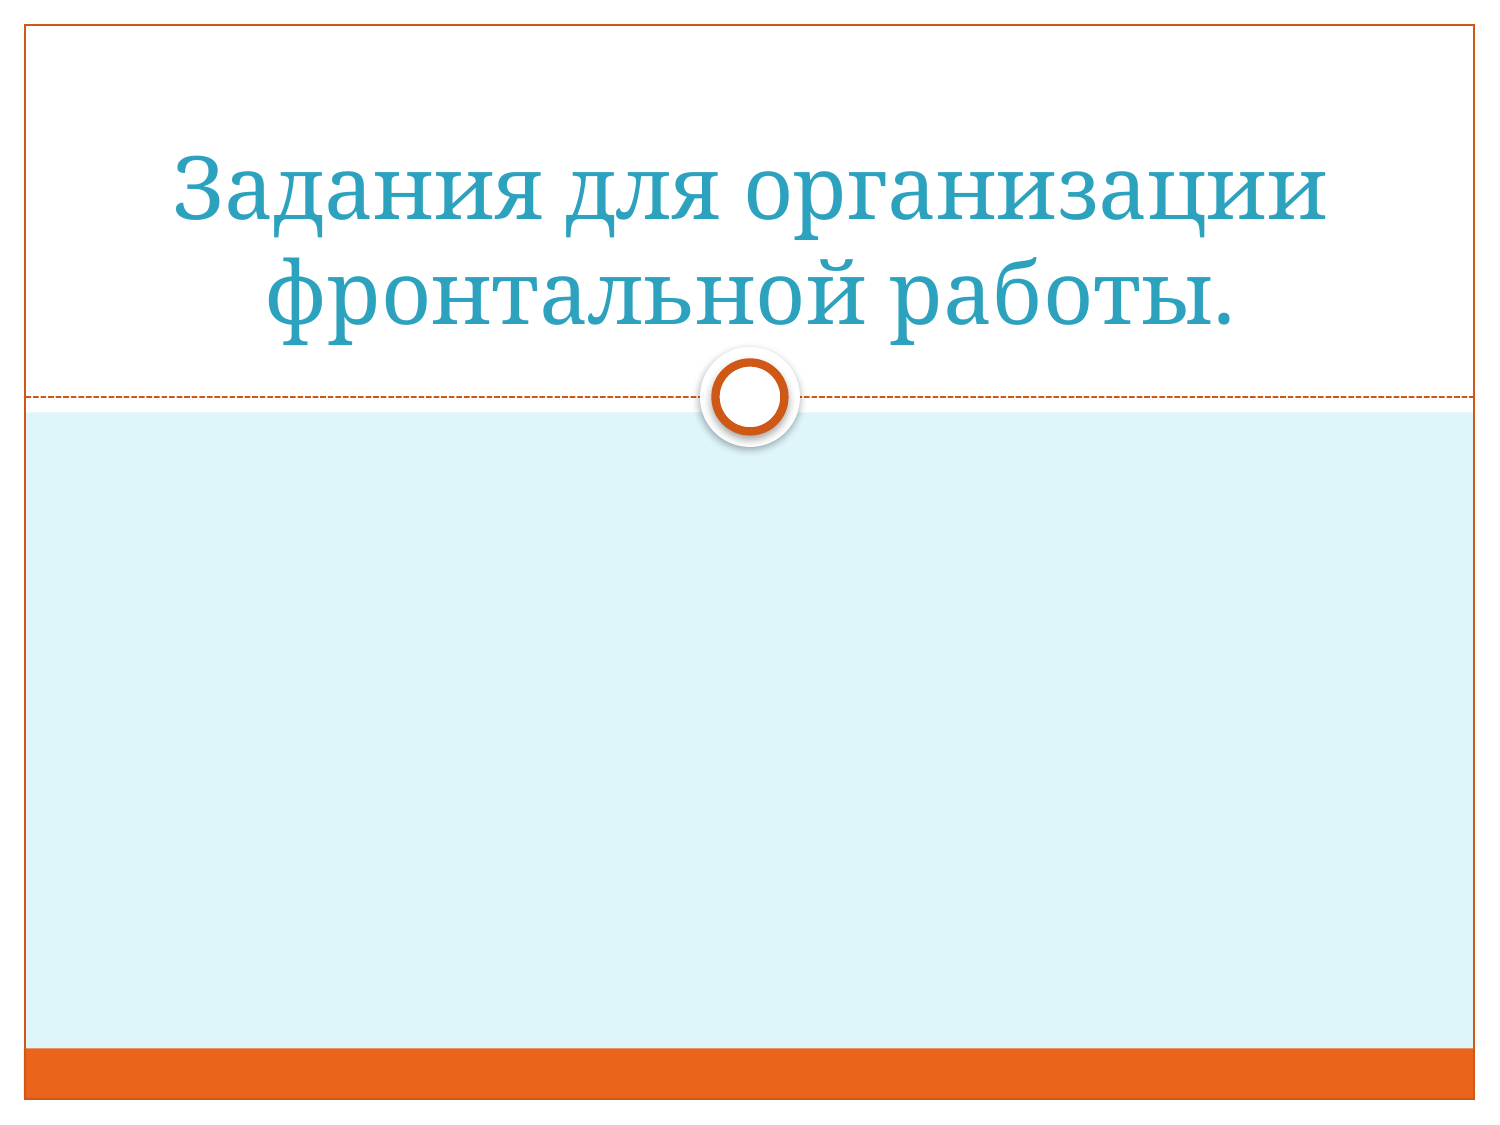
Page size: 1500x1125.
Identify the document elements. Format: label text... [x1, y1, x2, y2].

title Задания для организации фронтальной работы. [112, 62, 1388, 350]
